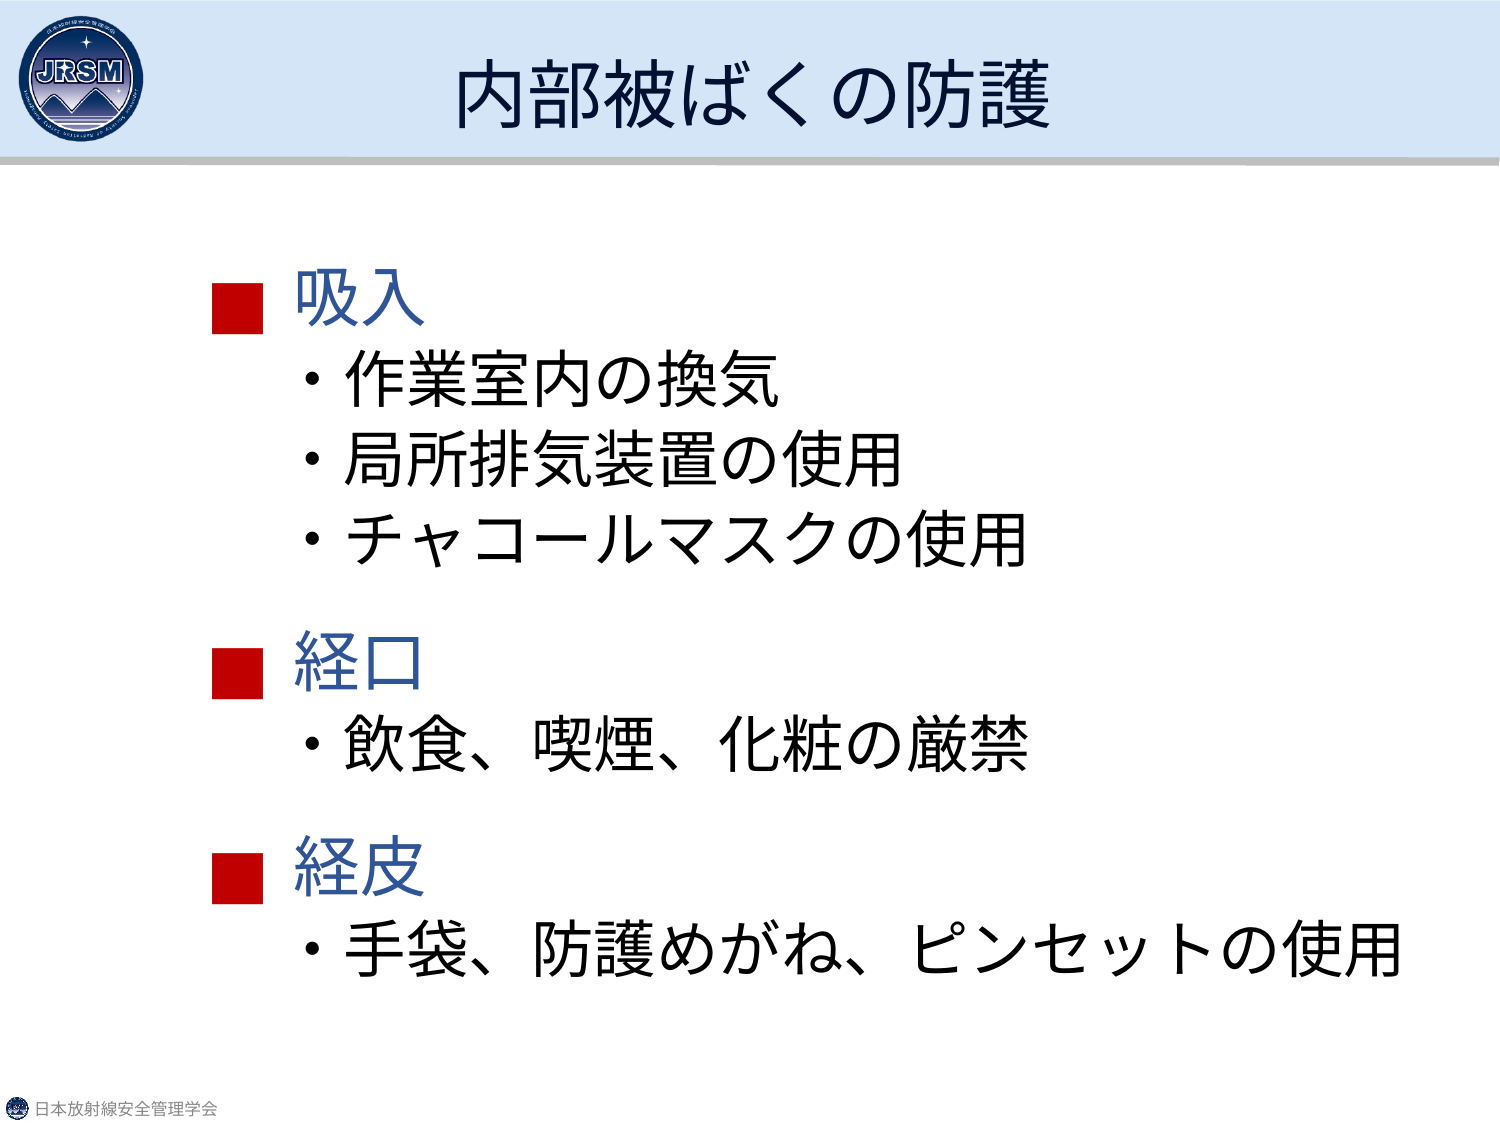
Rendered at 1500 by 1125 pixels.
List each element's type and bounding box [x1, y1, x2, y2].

text_box [0, 0, 1500, 1125]
